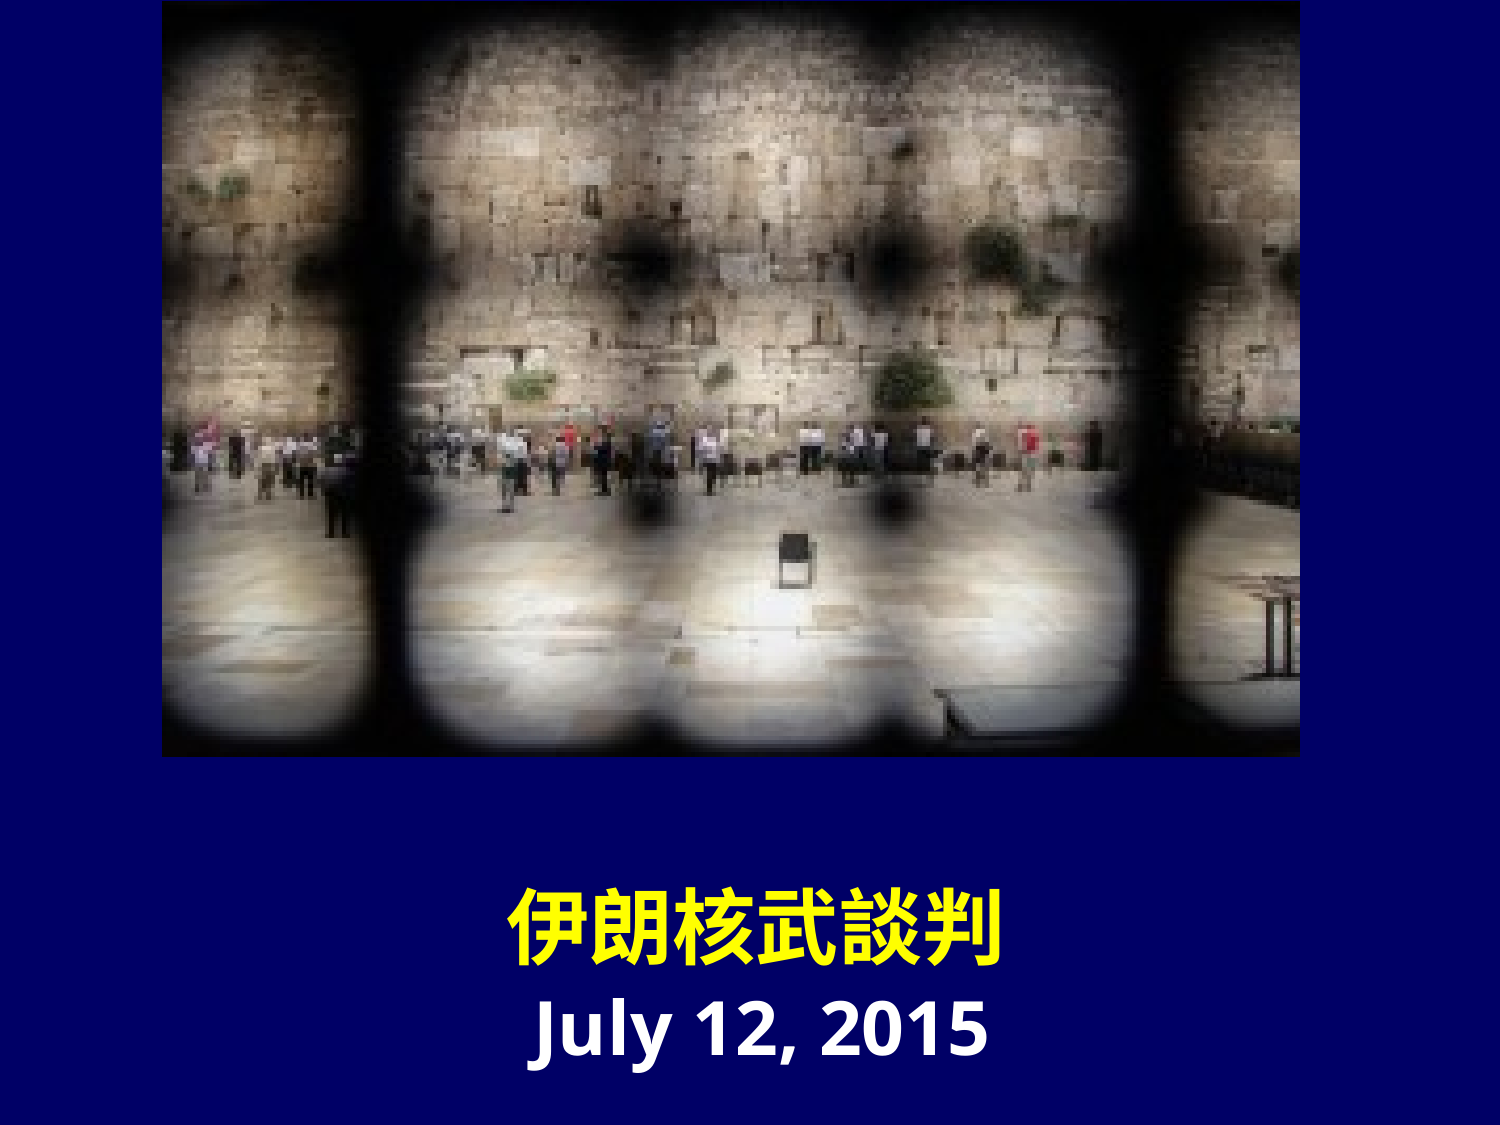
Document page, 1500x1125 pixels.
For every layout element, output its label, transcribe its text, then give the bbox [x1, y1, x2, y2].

subtitle July 12, 2015 [487, 972, 1038, 1075]
picture [162, 0, 1301, 757]
title 伊朗核武談判 [37, 812, 1475, 975]
